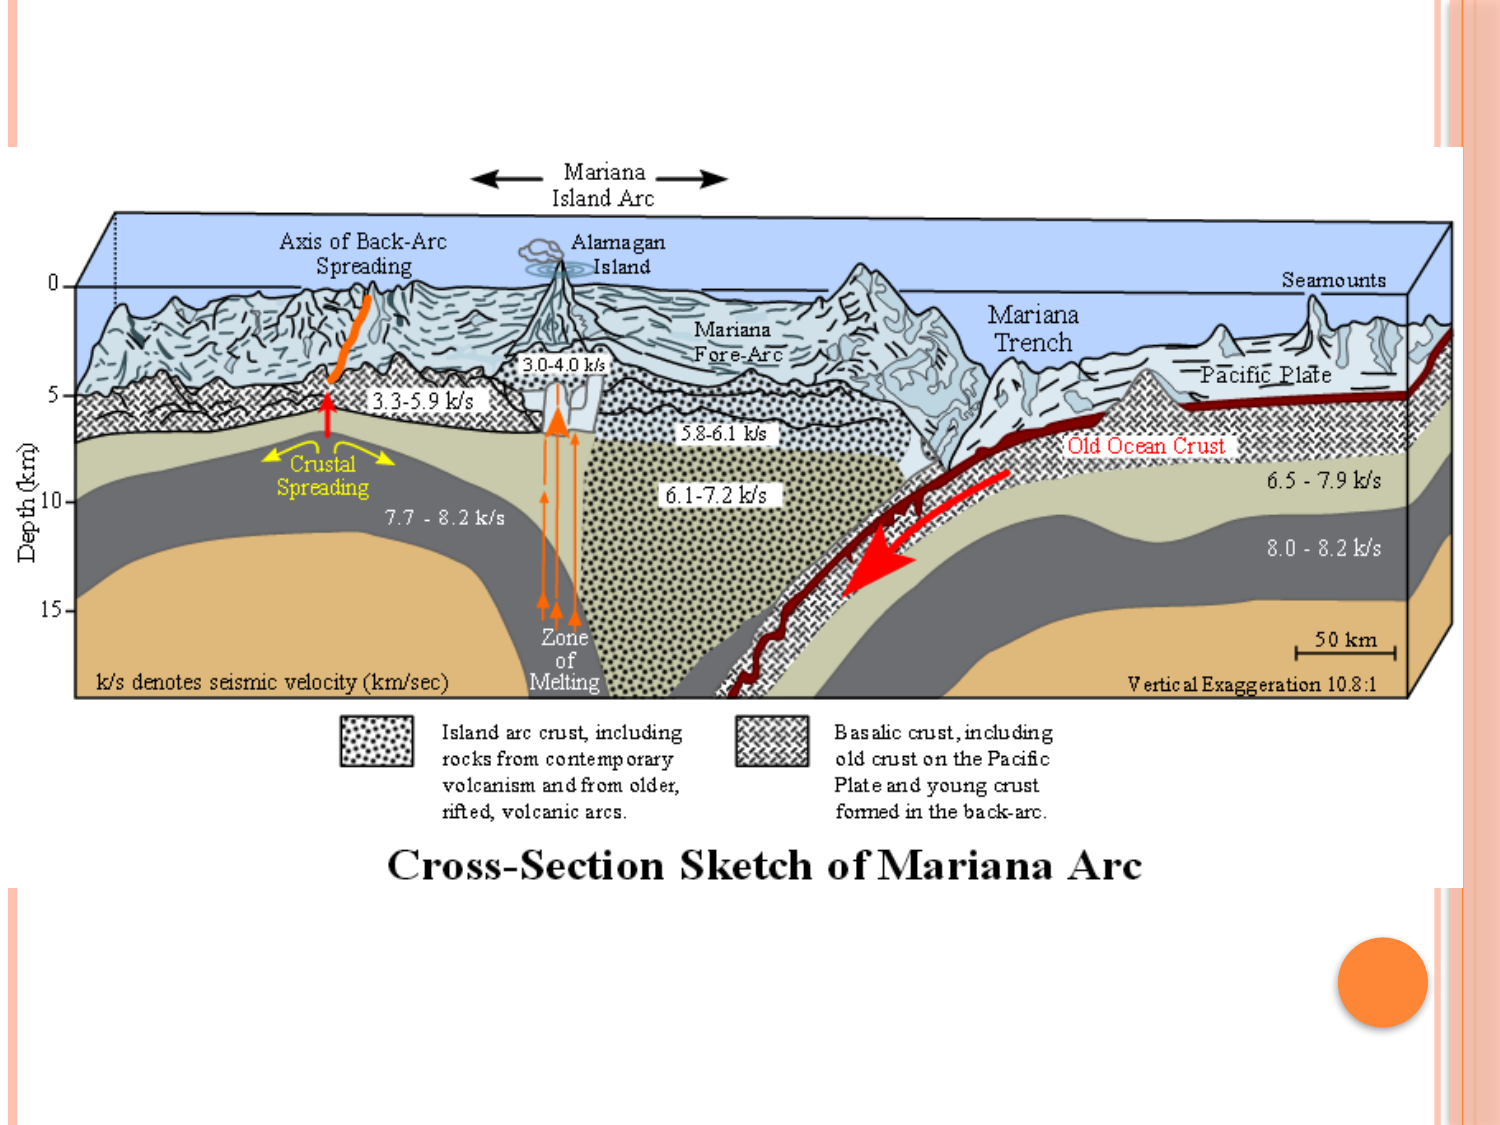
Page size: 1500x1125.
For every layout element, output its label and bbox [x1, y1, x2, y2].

picture [0, 147, 1463, 888]
